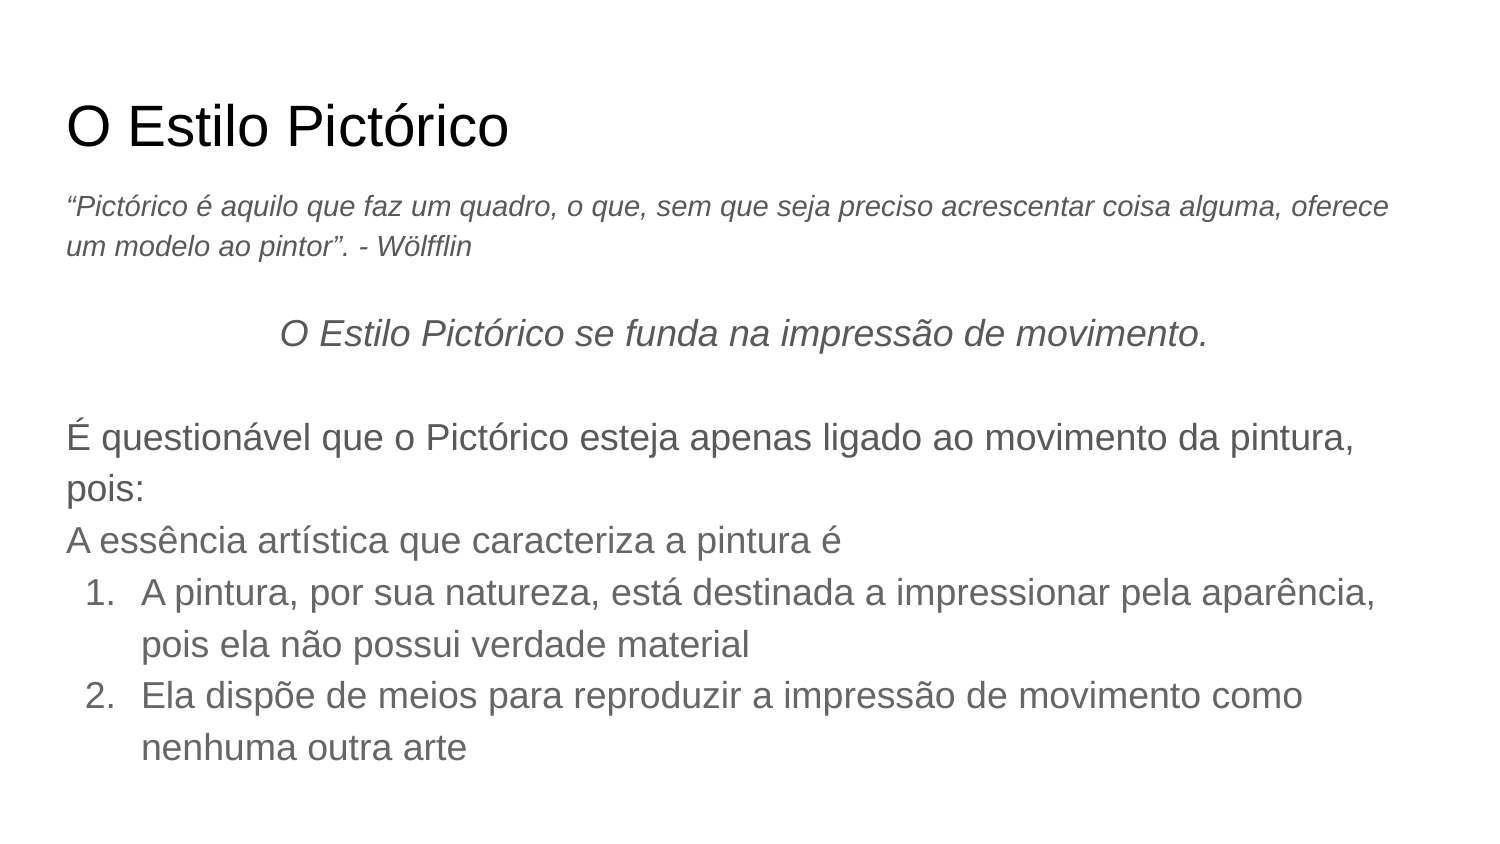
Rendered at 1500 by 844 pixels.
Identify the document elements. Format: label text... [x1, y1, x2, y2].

title O Estilo Pictórico [51, 72, 1449, 166]
list “Pictórico é aquilo que faz um quadro, o que, sem que seja preciso acrescentar coisa alguma, oferece um modelo ao pintor”. - Wölfflin O Estilo Pictórico se funda na impressão de movimento. É questionável que o Pictórico esteja apenas ligado ao movimento da pintura, pois: A essência artística que caracteriza a pintura é A pintura, por sua natureza, está destinada a impressionar pela aparência, pois ela não possui verdade material Ela dispõe de meios para reproduzir a impressão de movimento como nenhuma outra arte [51, 166, 1449, 728]
